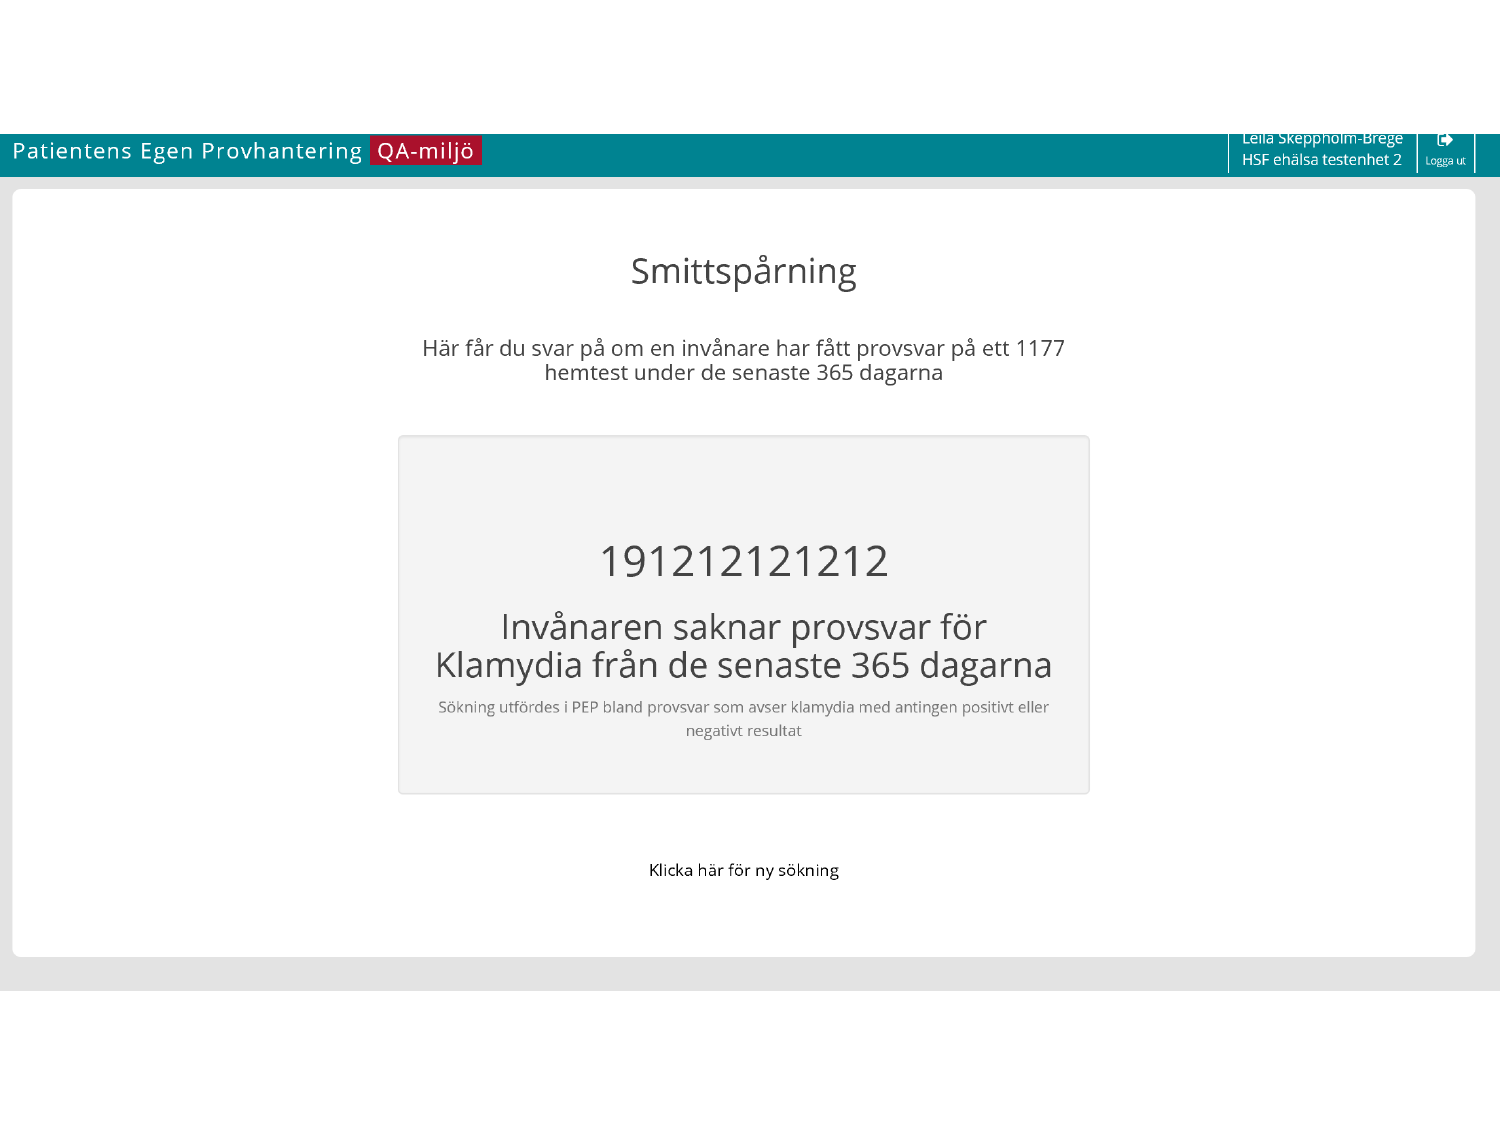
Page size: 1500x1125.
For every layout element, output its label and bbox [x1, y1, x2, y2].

picture [0, 134, 1500, 991]
